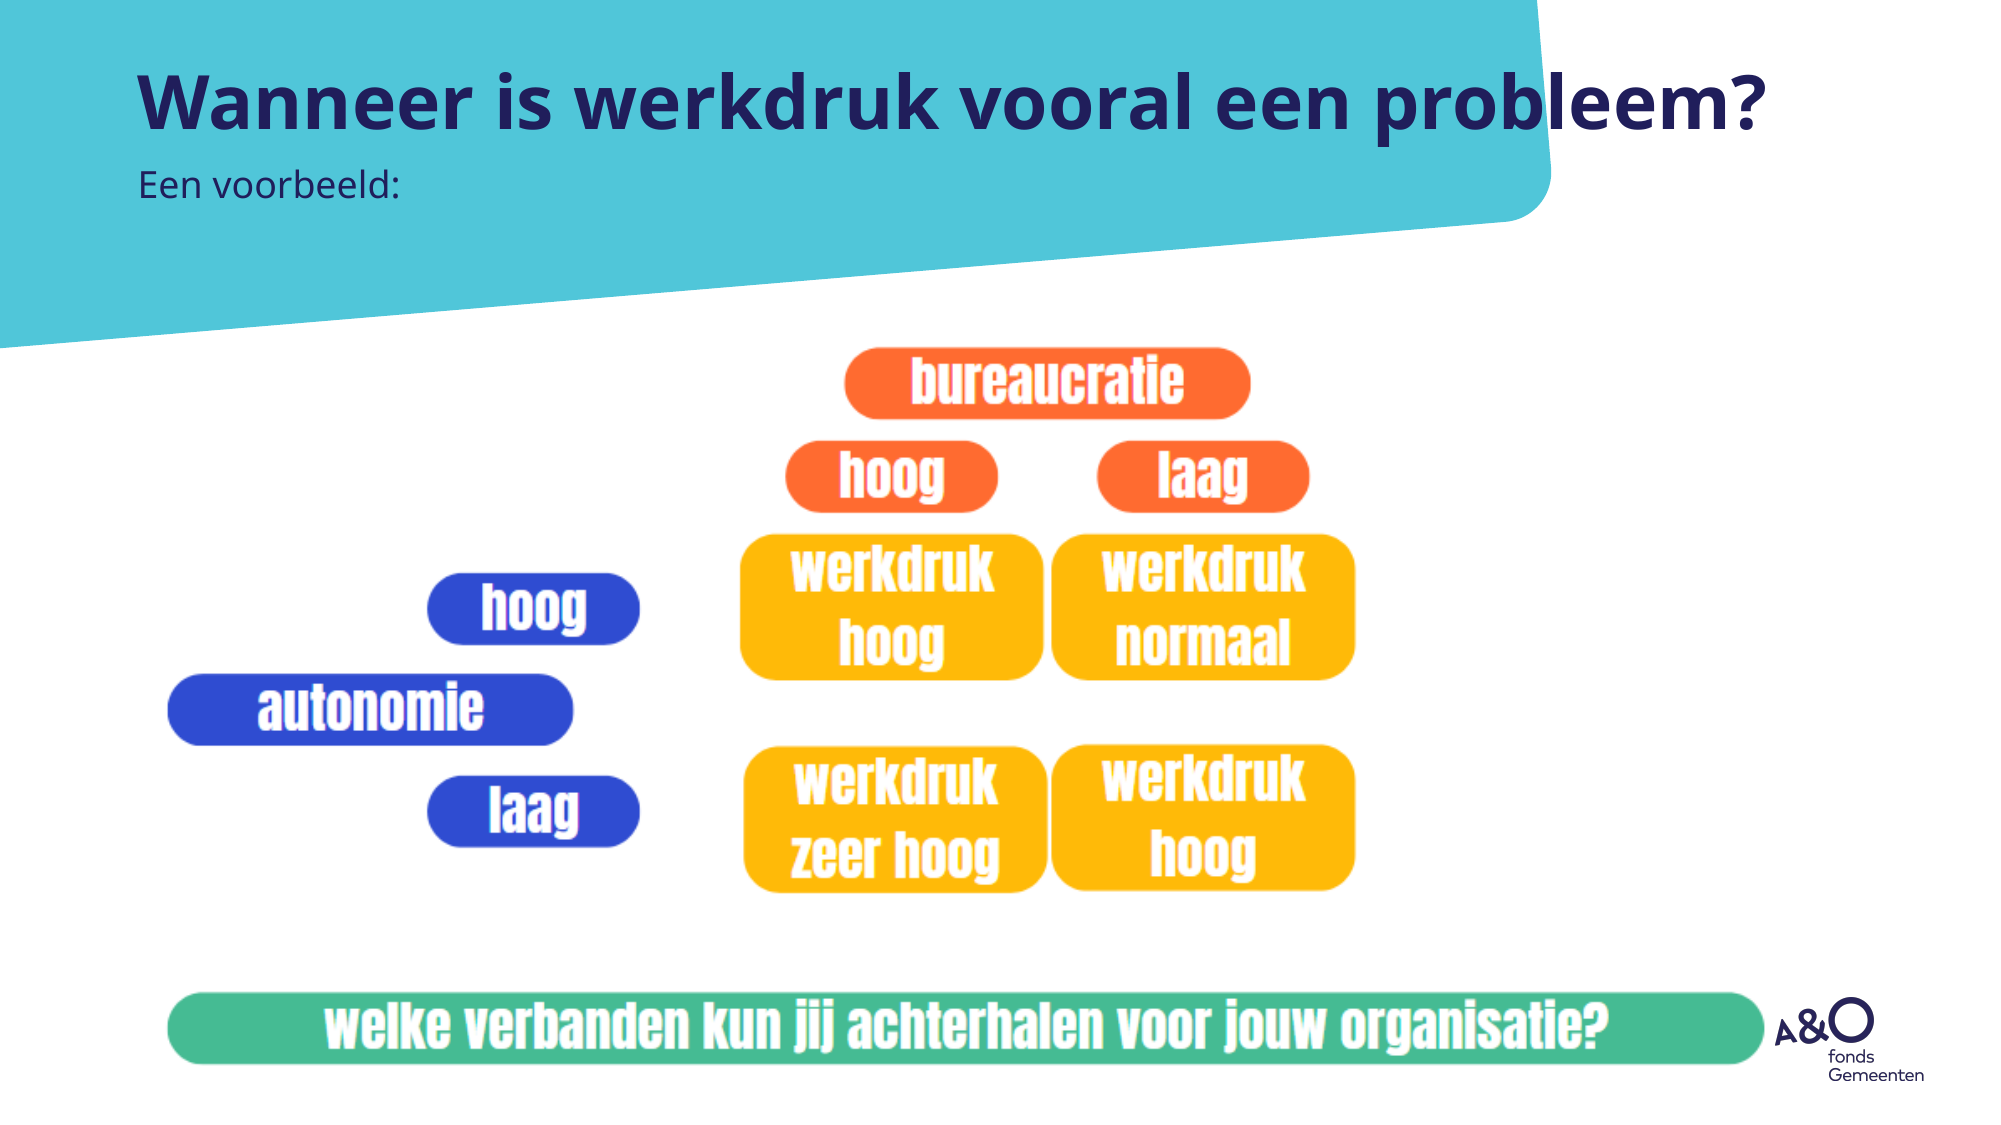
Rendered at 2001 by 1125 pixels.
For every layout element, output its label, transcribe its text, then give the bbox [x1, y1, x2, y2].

picture [143, 339, 1768, 1071]
picture [1775, 997, 1949, 1081]
list Een voorbeeld: [137, 166, 1863, 285]
title Wanneer is werkdruk vooral een probleem? [137, 54, 1863, 166]
